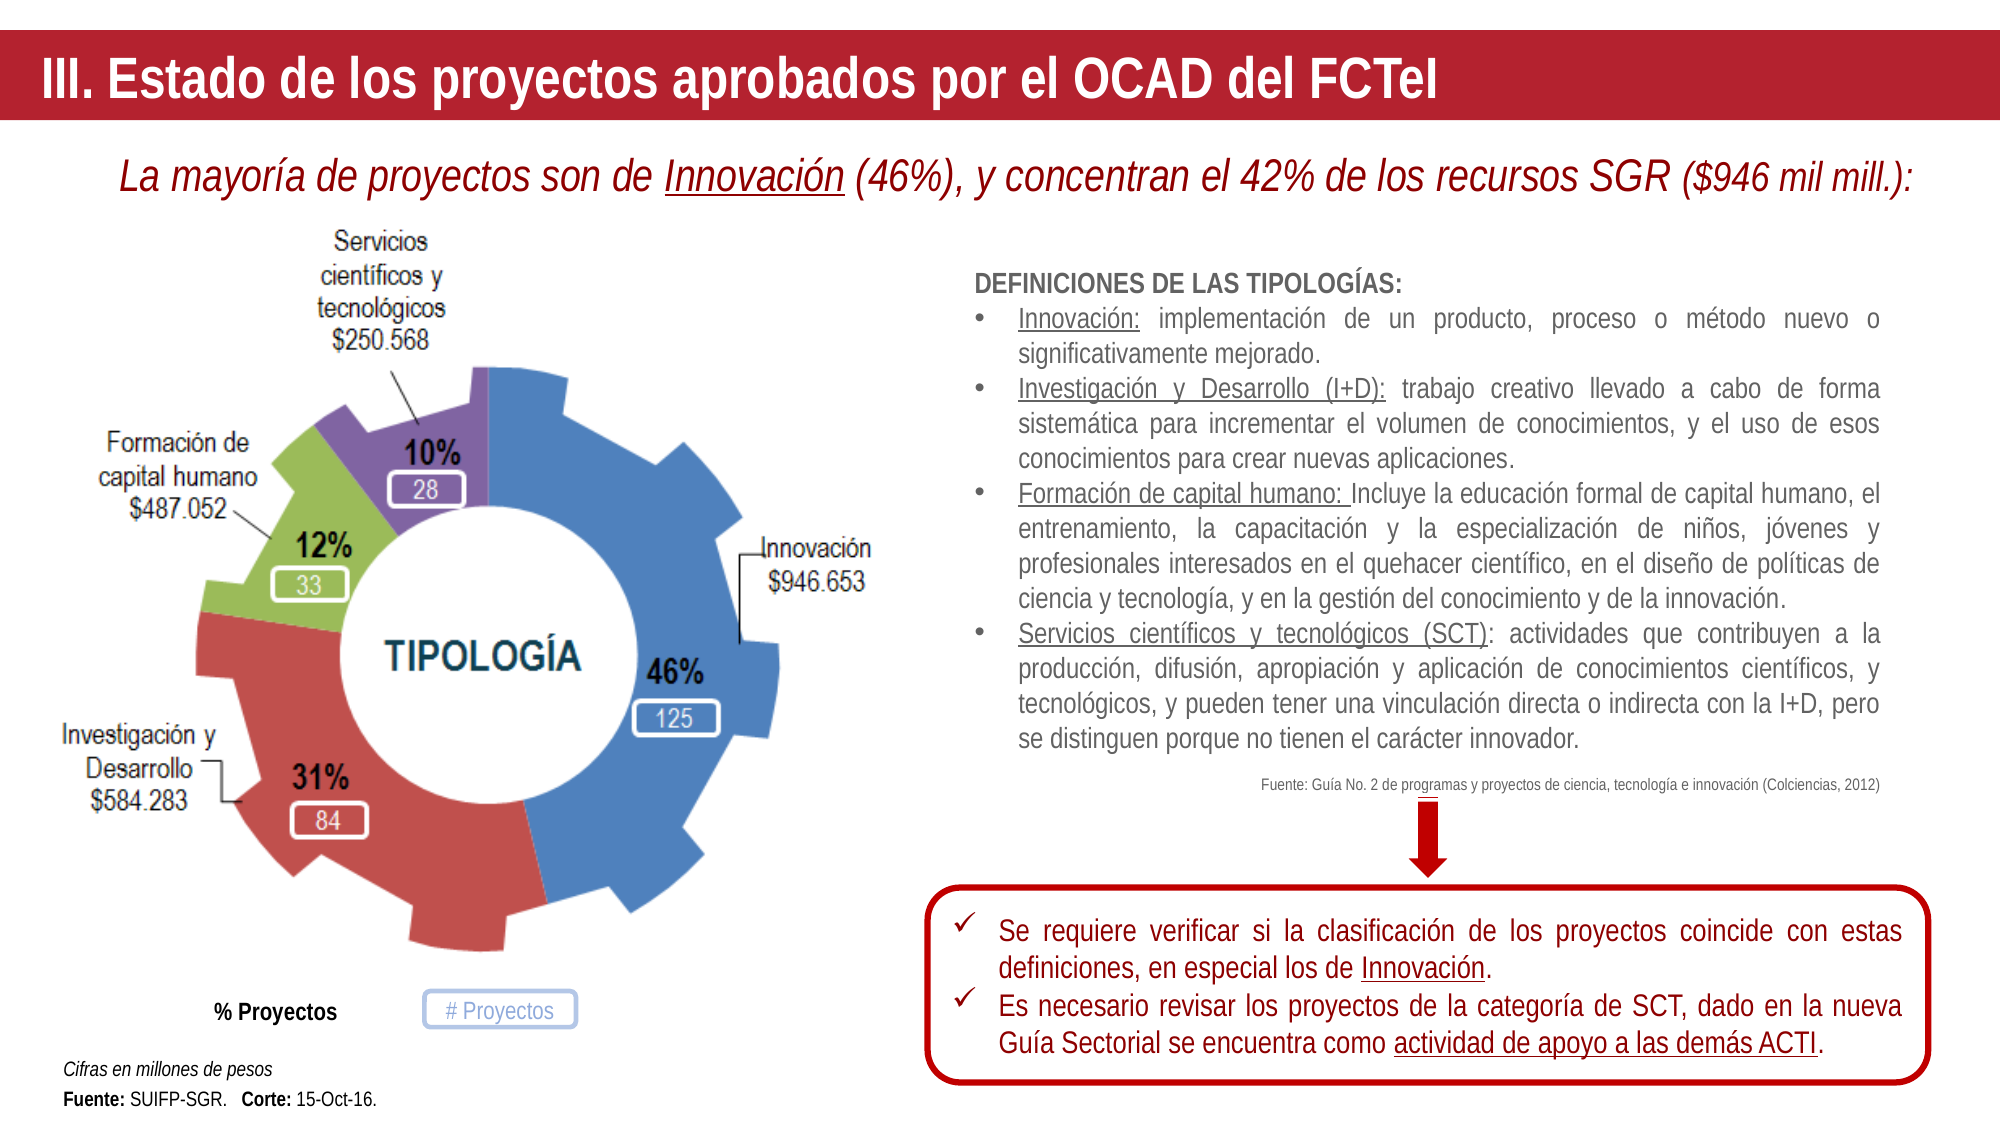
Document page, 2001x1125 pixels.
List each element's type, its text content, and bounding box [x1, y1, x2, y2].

text_box Cifras en millones de pesos [48, 1047, 351, 1088]
text_box [1403, 793, 1453, 882]
text_box III. Estado de los proyectos aprobados por el OCAD del FCTeI [0, 30, 2000, 121]
text_box Fuente: SUIFP-SGR. Corte: 15-Oct-16. [48, 1078, 626, 1119]
text_box La mayoría de proyectos son de Innovación (46%), y concentran el 42% de los recursos SGR ($946 mil mill.): [0, 138, 1929, 208]
picture [48, 217, 888, 961]
text_box DEFINICIONES DE LAS TIPOLOGÍAS: Innovación: implementación de un producto, proceso o método nuevo o significativamente mejorado. Investigación y Desarrollo (I+D): trabajo creativo llevado a cabo de forma sistemática para incrementar el volumen de conocimientos, y el uso de esos conocimientos para crear nuevas aplicaciones. Formación de capital humano: Incluye la educación formal de capital humano, el entrenamiento, la capacitación y la especialización de niños, jóvenes y profesionales interesados en el quehacer científico, en el diseño de políticas de ciencia y tecnología, y en la gestión del conocimiento y de la innovación. Servicios científicos y tecnológicos (SCT): actividades que contribuyen a la producción, difusión, apropiación y aplicación de conocimientos científicos, y tecnológicos, y pueden tener una vinculación directa o indirecta con la I+D, pero se distinguen porque no tienen el carácter innovador. Fuente: Guía No. 2 de programas y proyectos de ciencia, tecnología e innovación (Colciencias, 2012) [926, 197, 1930, 862]
text_box Se requiere verificar si la clasificación de los proyectos coincide con estas definiciones, en especial los de Innovación. Es necesario revisar los proyectos de la categoría de SCT, dado en la nueva Guía Sectorial se encuentra como actividad de apoyo a las demás ACTI. [926, 886, 1930, 1084]
text_box [1202, 1084, 1751, 1125]
text_box % Proyectos [199, 987, 425, 1033]
text_box # Proyectos [423, 989, 577, 1029]
